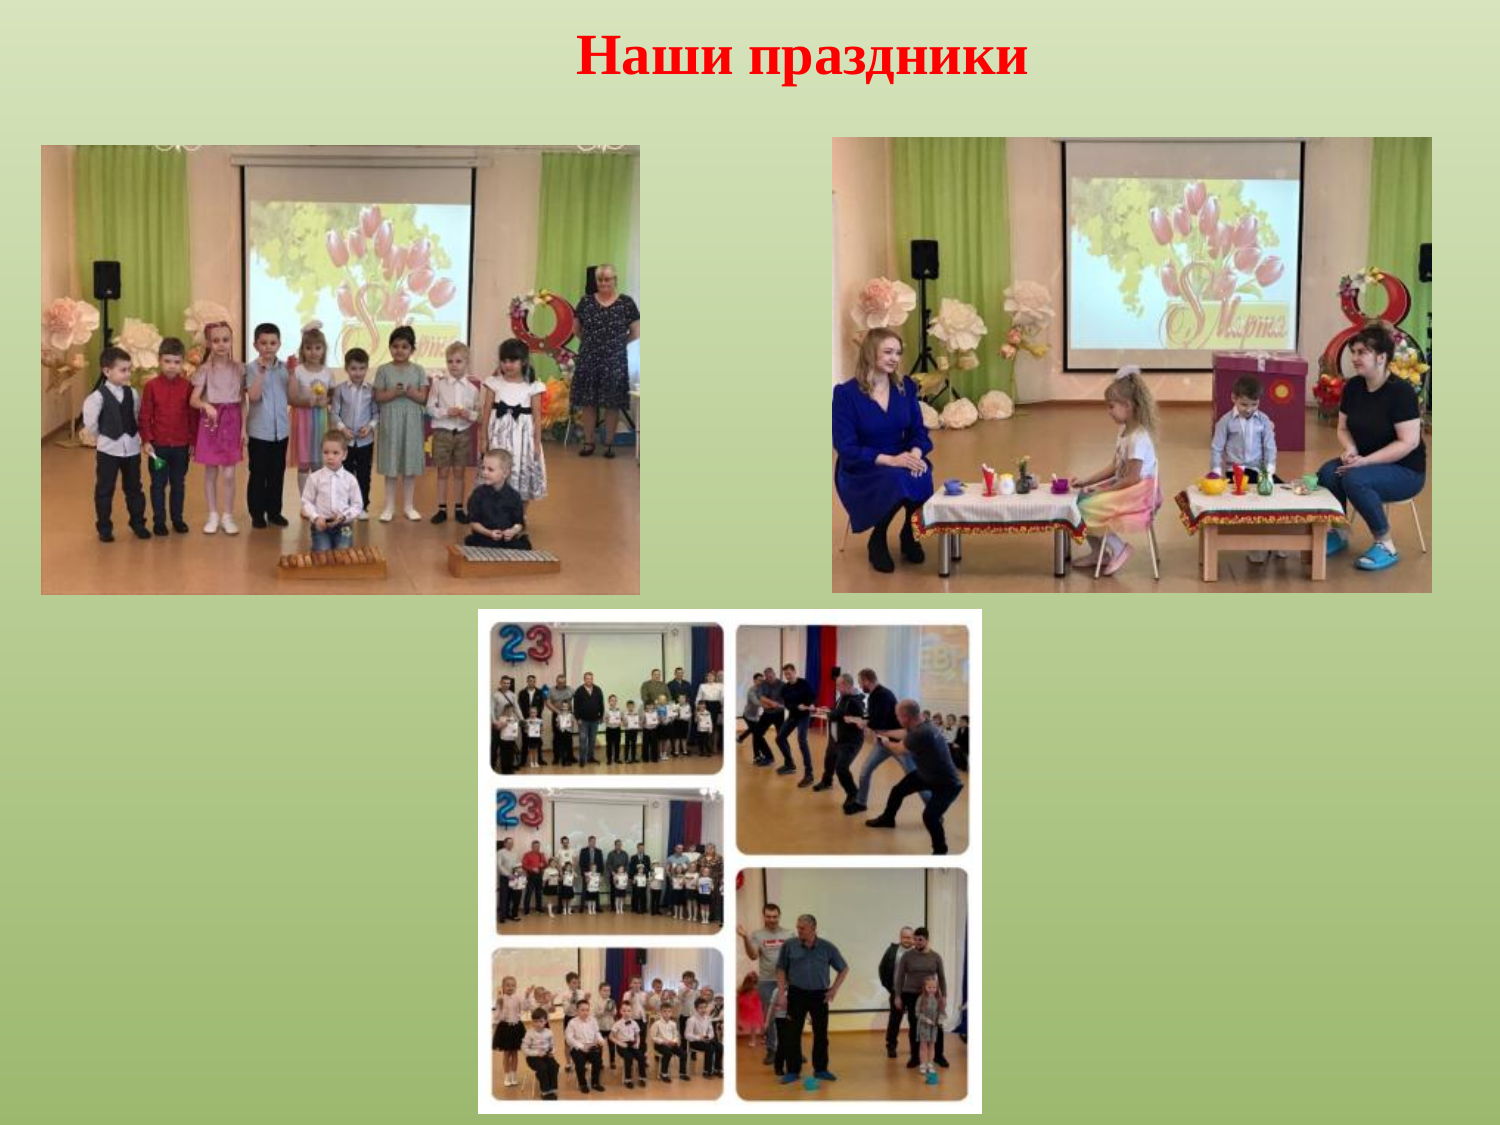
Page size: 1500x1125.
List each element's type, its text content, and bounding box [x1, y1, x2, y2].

picture [832, 137, 1432, 594]
picture [478, 609, 982, 1114]
picture [40, 145, 640, 595]
text_box Наши праздники [289, 8, 1317, 94]
